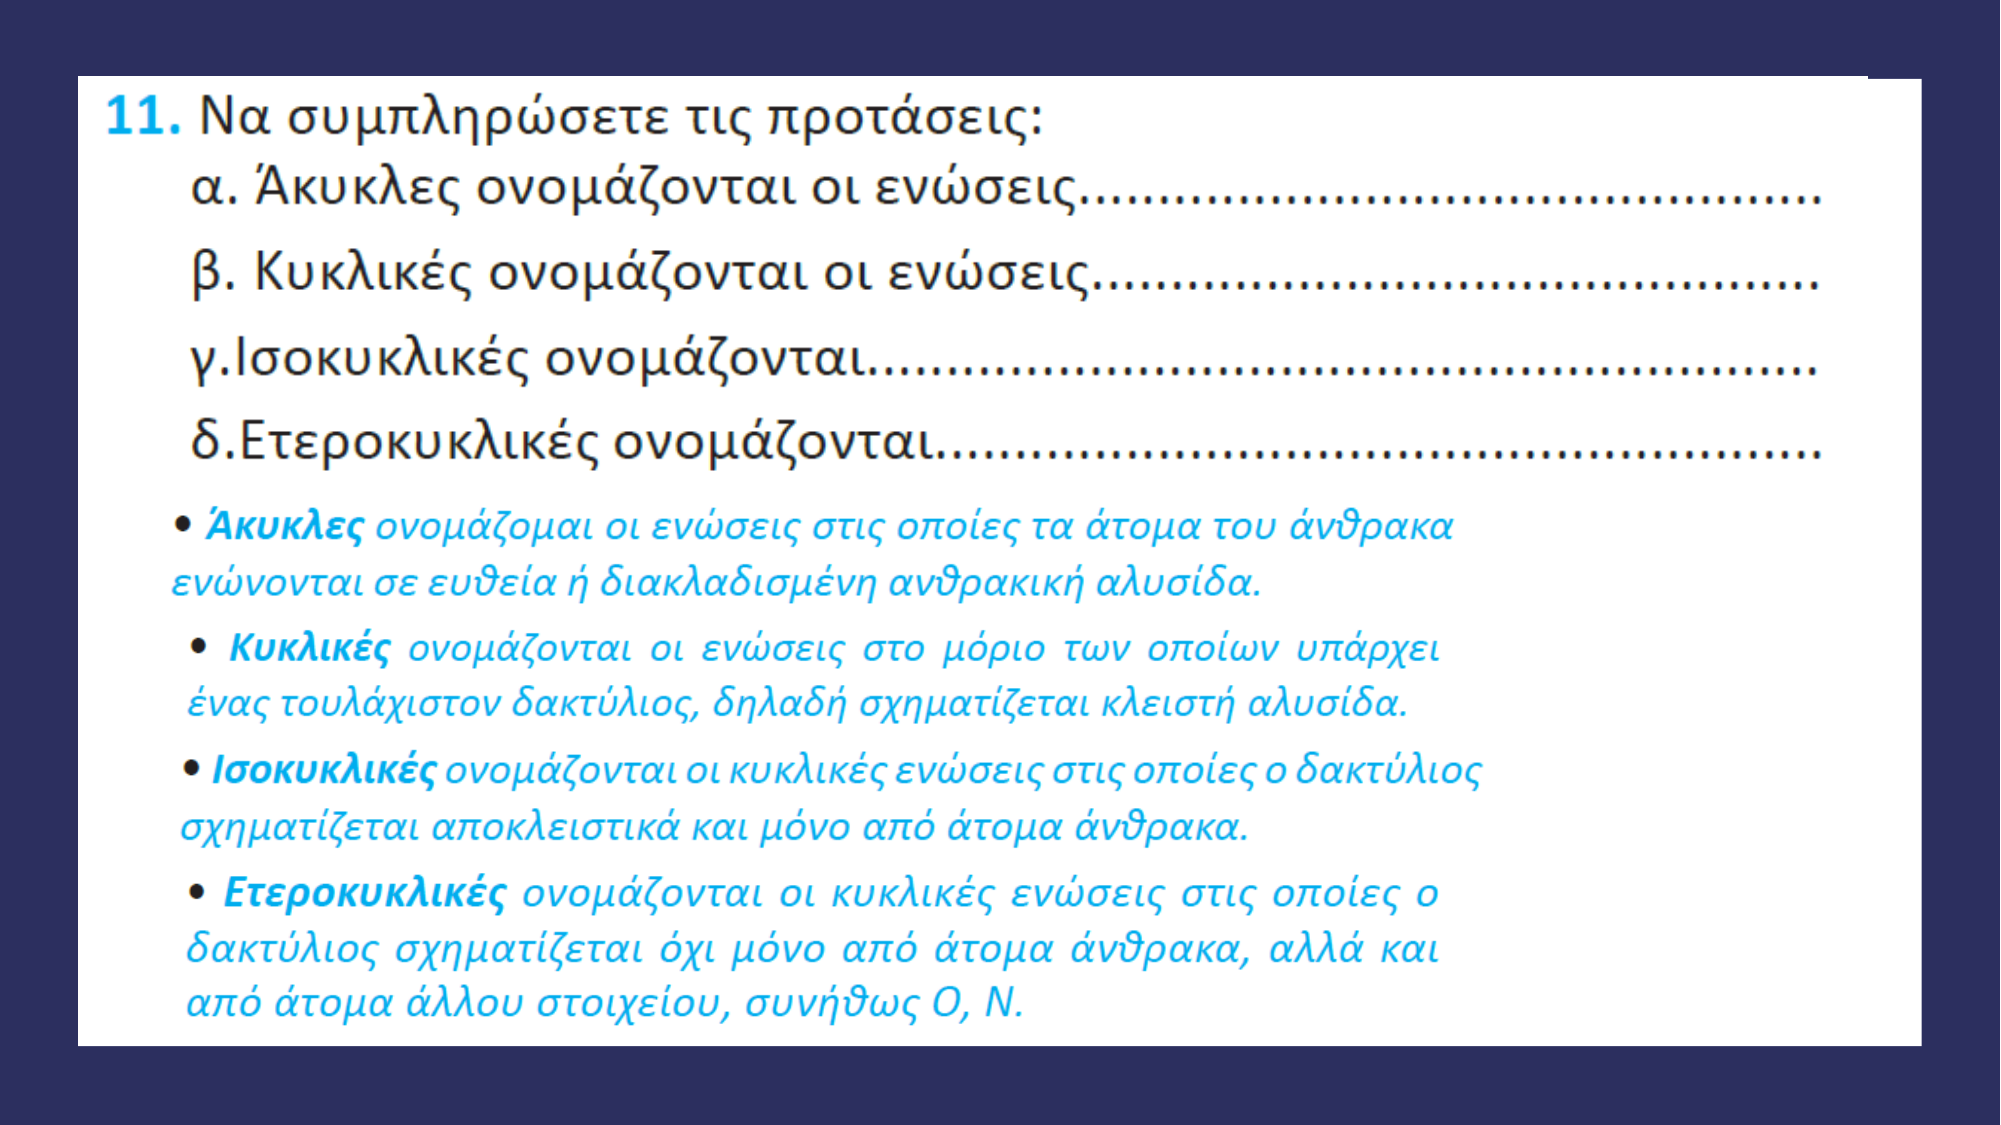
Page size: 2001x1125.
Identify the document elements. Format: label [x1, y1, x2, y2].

text_box [0, 0, 2000, 1125]
picture [176, 744, 1499, 1031]
picture [78, 76, 1868, 732]
text_box [77, 78, 1923, 1047]
